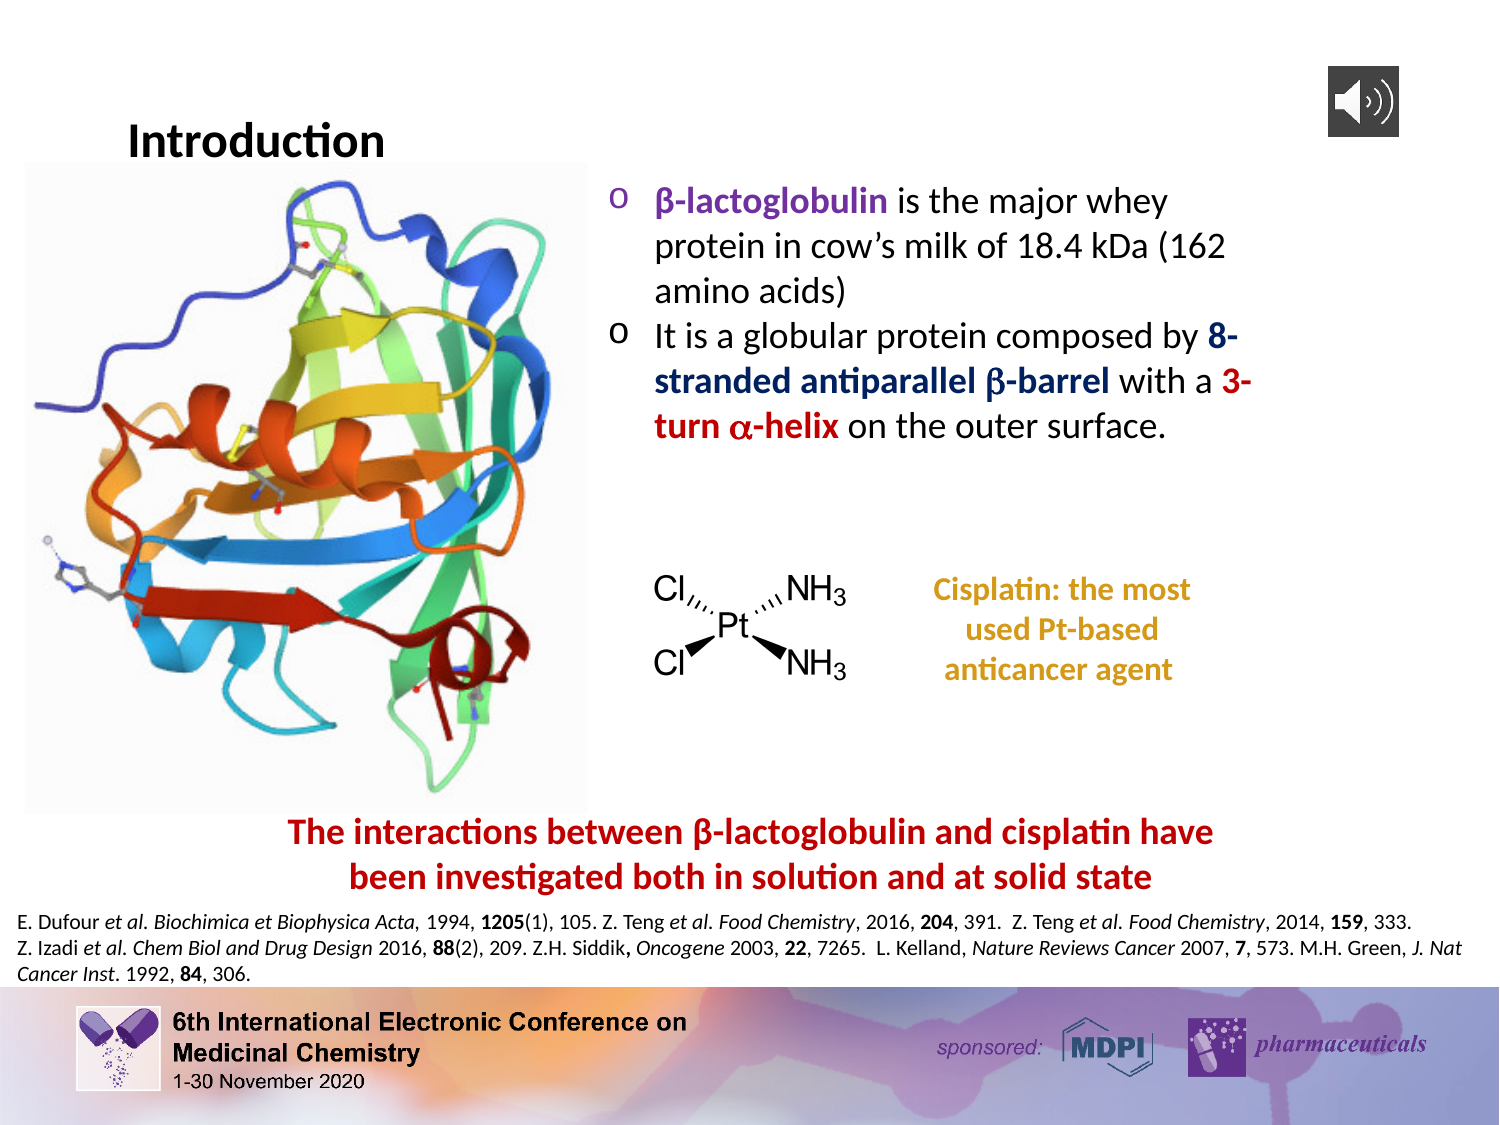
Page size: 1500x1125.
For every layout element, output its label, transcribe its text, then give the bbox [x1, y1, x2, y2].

picture [1327, 65, 1401, 139]
picture [641, 562, 858, 694]
picture [0, 987, 1499, 1125]
text_box Introduction [112, 99, 1400, 175]
text_box Cisplatin: the most used Pt-based anticancer agent [912, 559, 1213, 695]
text_box β-lactoglobulin is the major whey protein in cow’s milk of 18.4 kDa (162 amino acids) It is a globular protein composed by 8-stranded antiparallel b-barrel with a 3-turn a-helix on the outer surface. [592, 168, 1291, 454]
picture [24, 162, 588, 815]
text_box E. Dufour et al. Biochimica et Biophysica Acta, 1994, 1205(1), 105. Z. Teng et al. Food Chemistry, 2016, 204, 391. Z. Teng et al. Food Chemistry, 2014, 159, 333. Z. Izadi et al. Chem Biol and Drug Design 2016, 88(2), 209. Z.H. Siddik, Oncogene 2003, 22, 7265. L. Kelland, Nature Reviews Cancer 2007, 7, 573. M.H. Green, J. Nat Cancer Inst. 1992, 84, 306. [2, 899, 1500, 988]
text_box The interactions between β-lactoglobulin and cisplatin have been investigated both in solution and at solid state [244, 799, 1258, 905]
